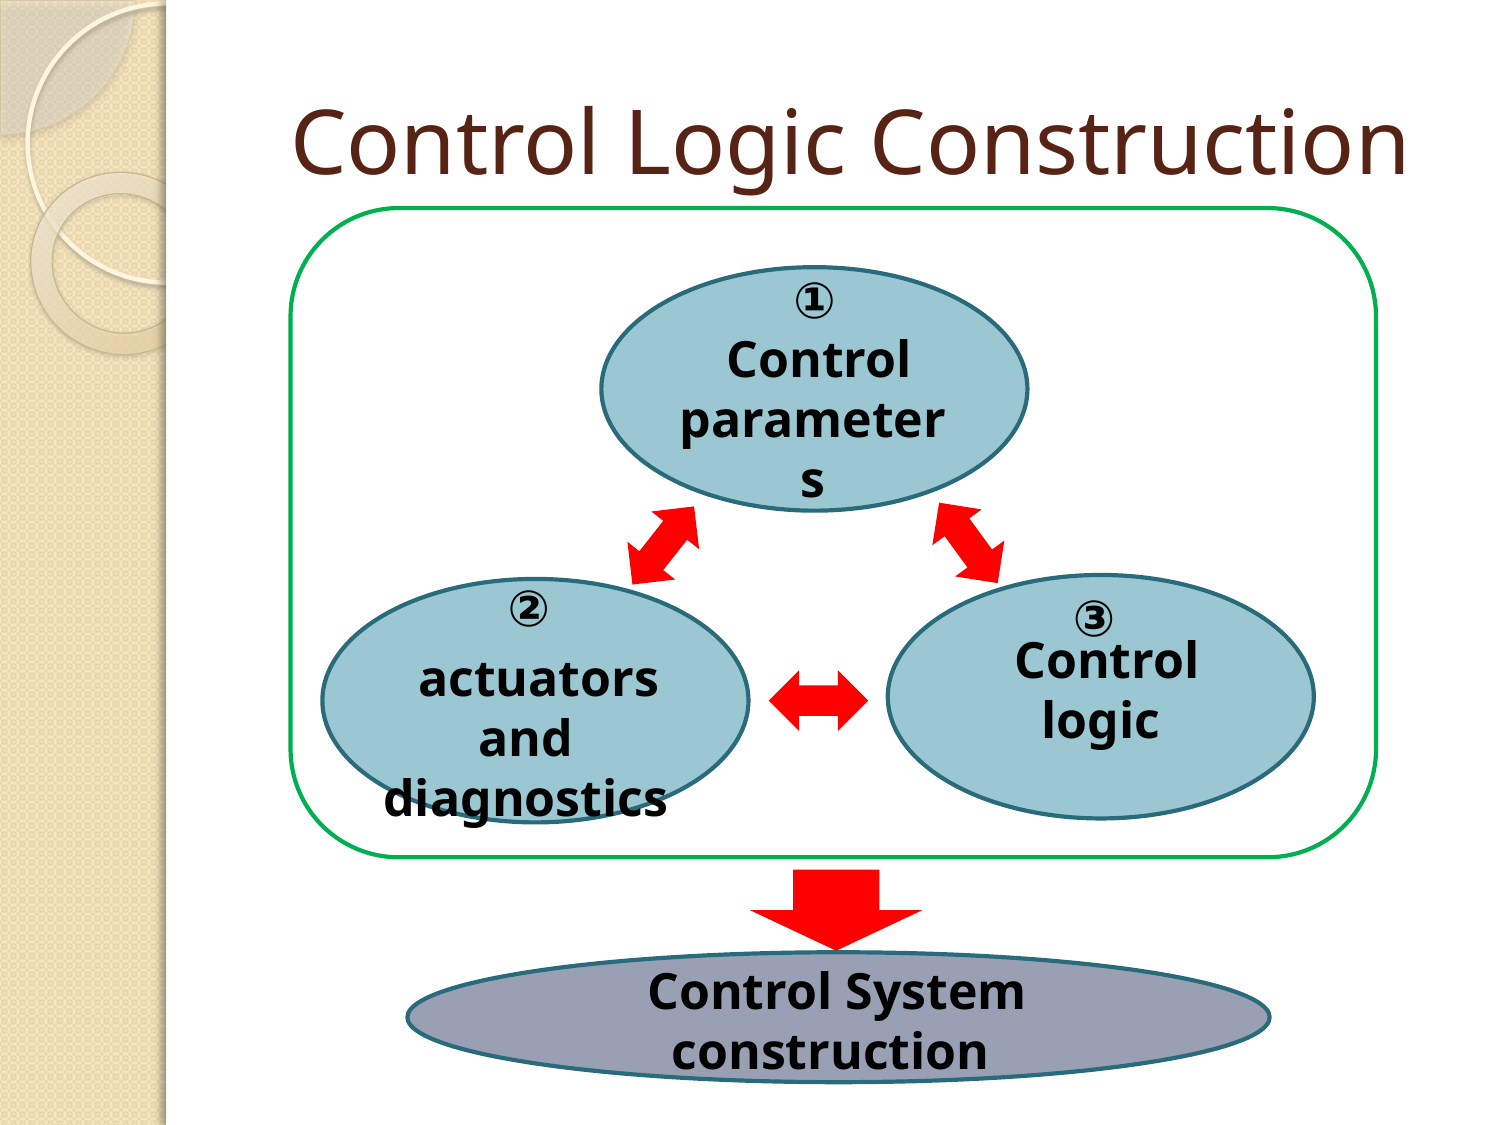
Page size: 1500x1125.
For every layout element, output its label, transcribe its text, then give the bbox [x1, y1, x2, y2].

text_box [405, 979, 478, 1055]
text_box [288, 205, 1379, 860]
text_box Control System construction [478, 952, 1184, 1087]
title Control Logic Construction [235, 45, 1466, 233]
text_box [322, 260, 1315, 823]
text_box [1184, 976, 1272, 1059]
text_box [747, 867, 925, 952]
